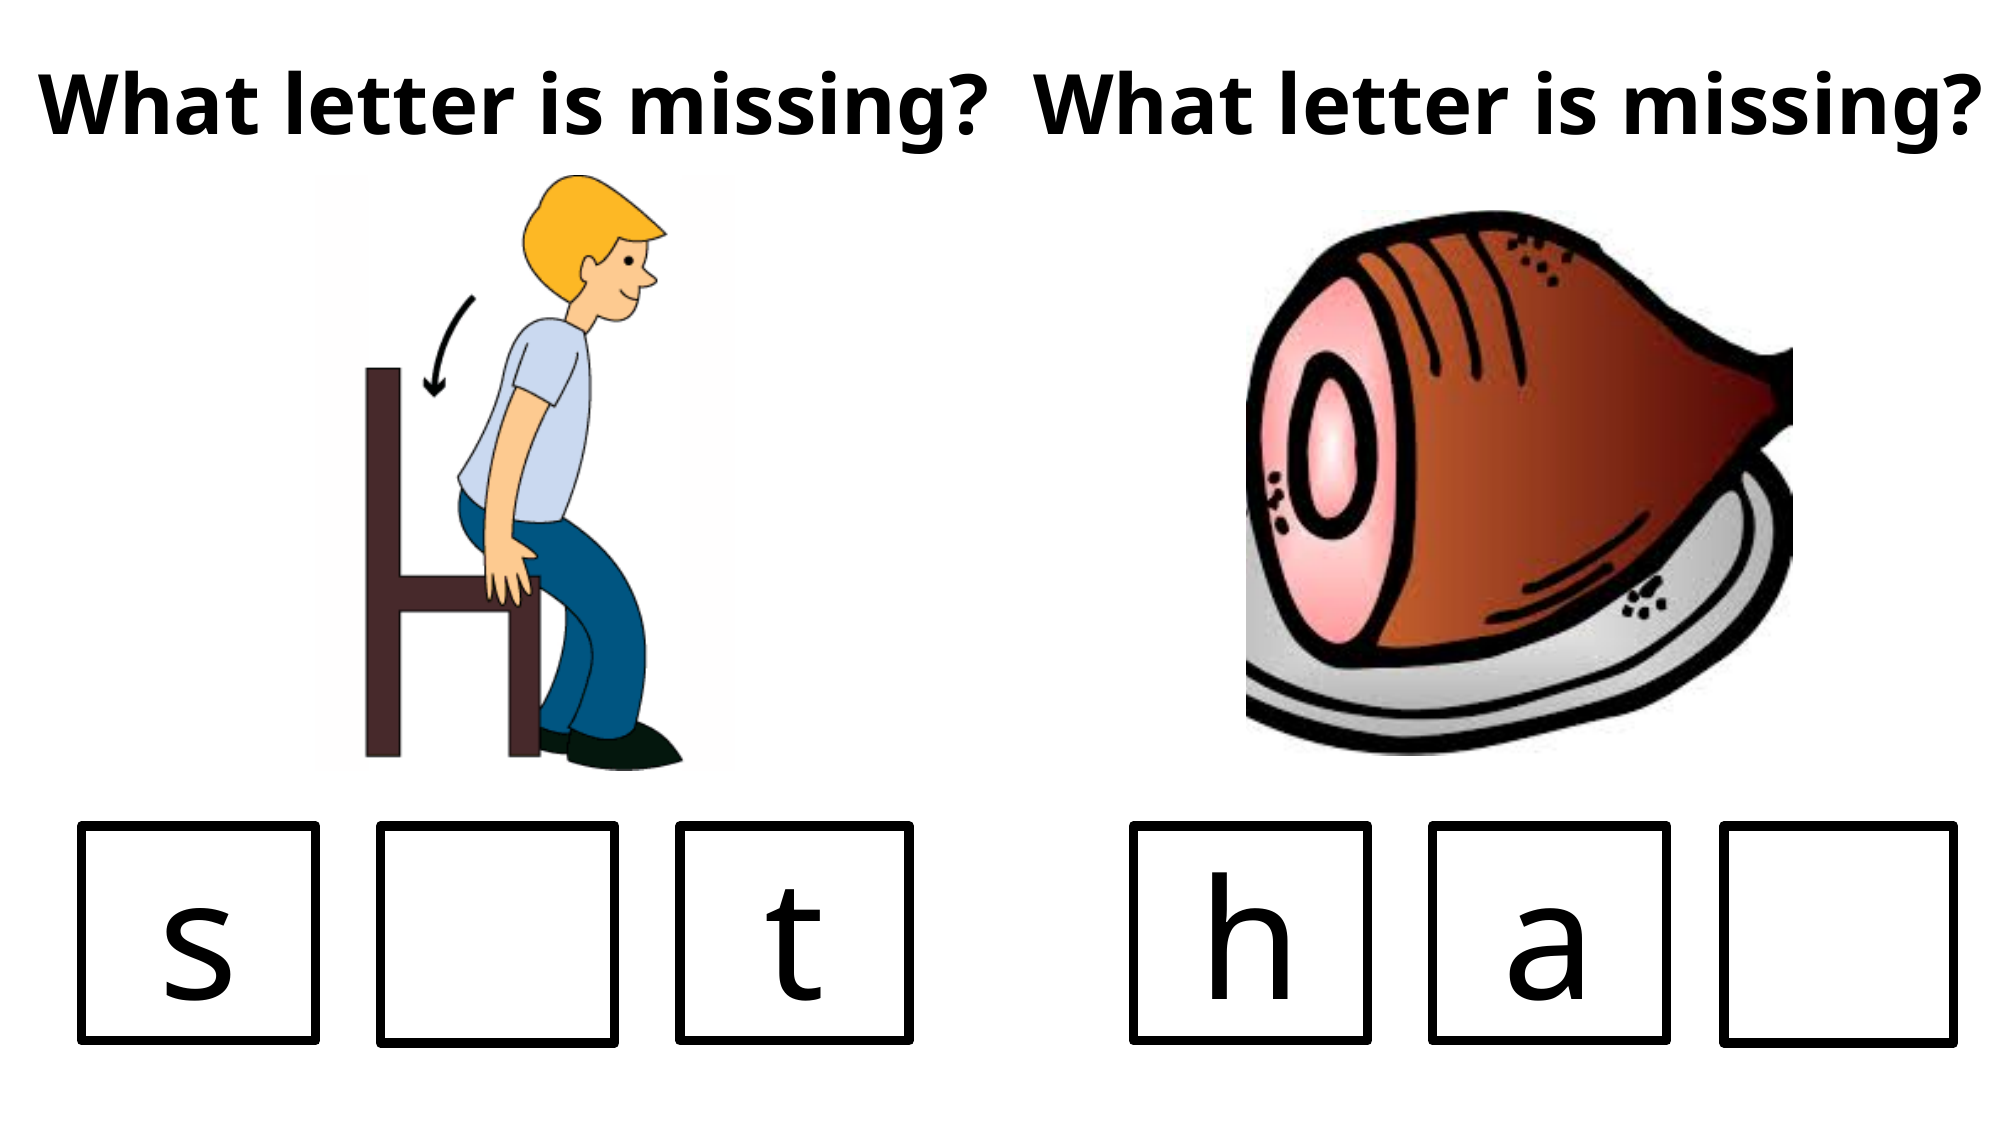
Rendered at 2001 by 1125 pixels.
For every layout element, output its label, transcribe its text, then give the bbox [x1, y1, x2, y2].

text_box What letter is missing? [1018, 43, 2000, 159]
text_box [81, 825, 910, 1044]
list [315, 175, 735, 771]
text_box [1370, 821, 1430, 825]
text_box What letter is missing? [23, 43, 1006, 159]
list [1246, 210, 1793, 756]
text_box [1133, 825, 1954, 1044]
